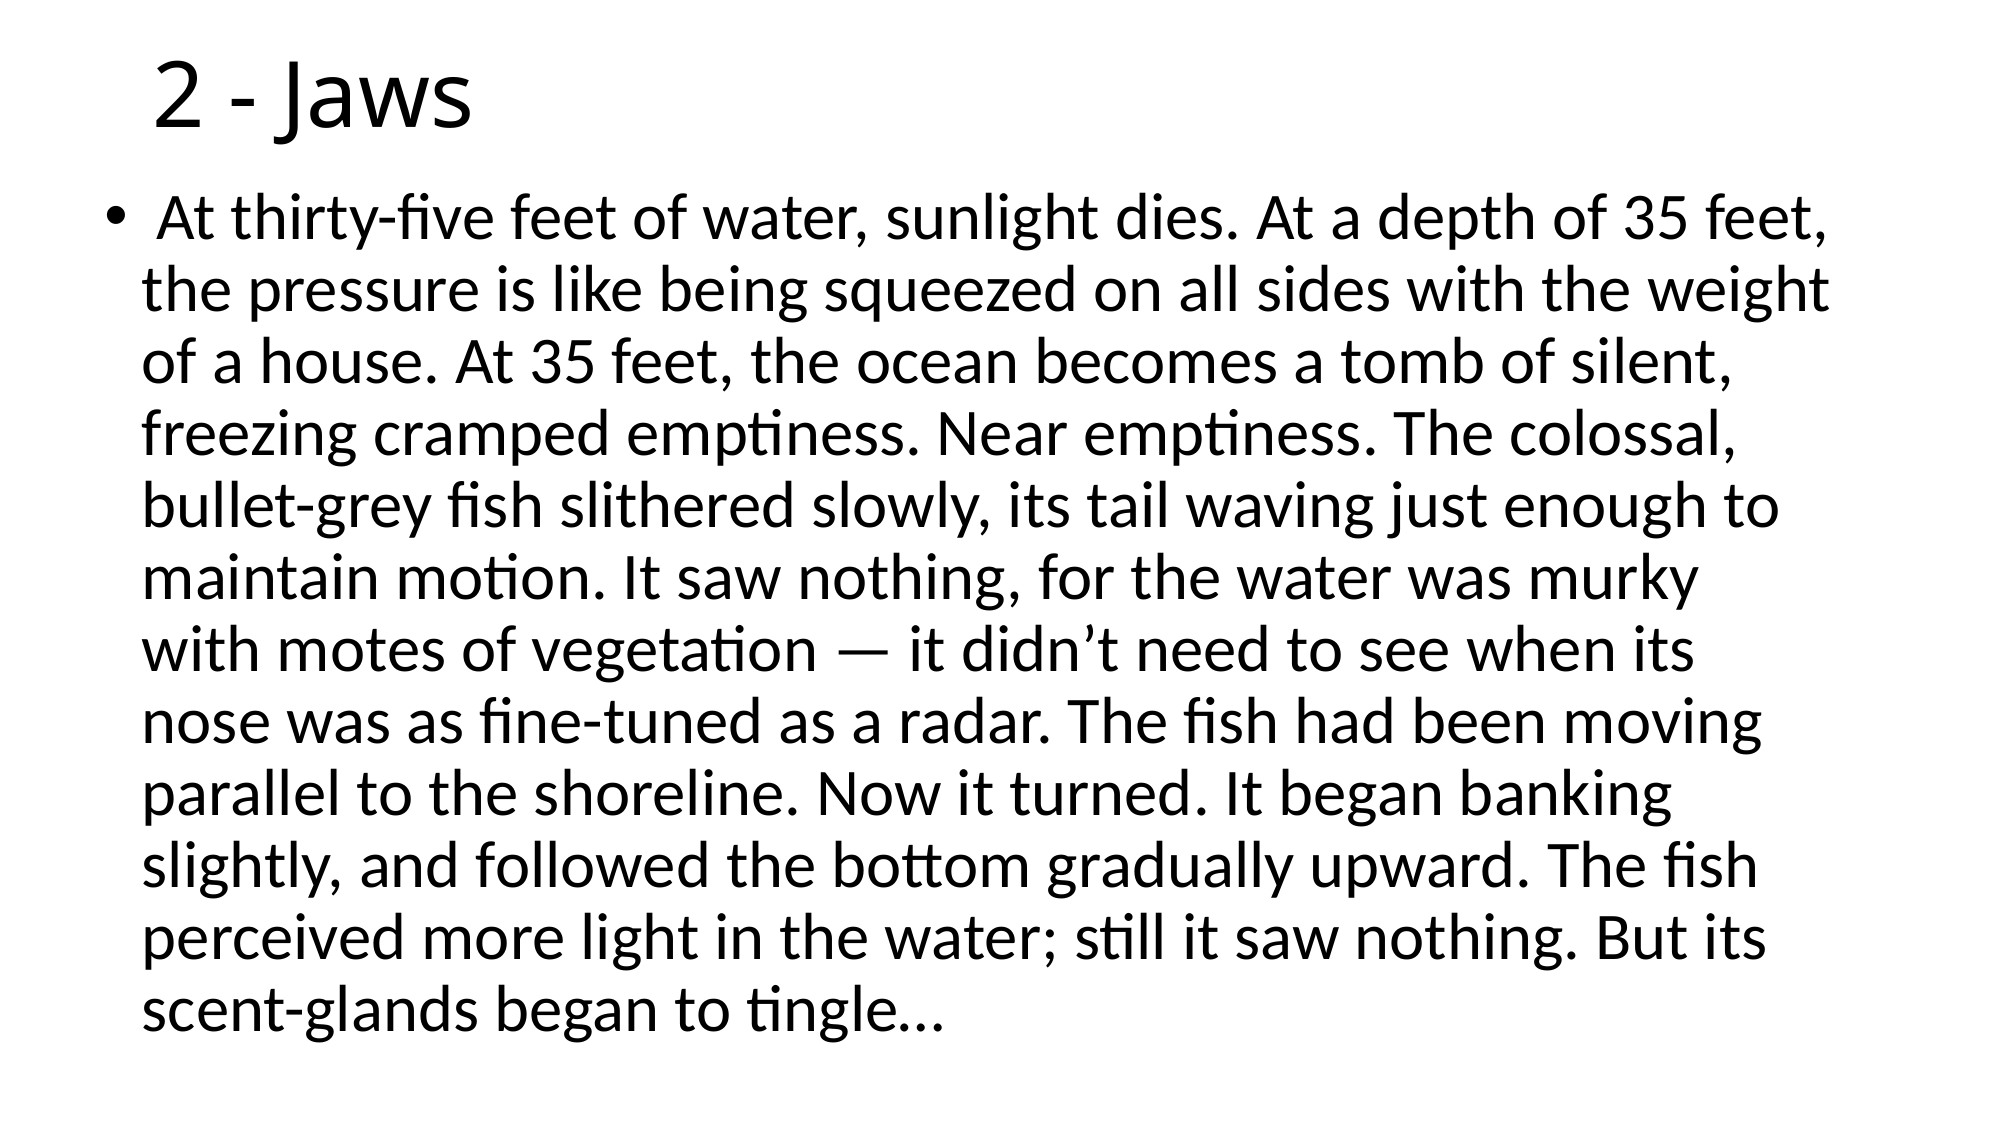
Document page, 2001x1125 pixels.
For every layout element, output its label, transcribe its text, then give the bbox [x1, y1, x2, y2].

list At thirty-five feet of water, sunlight dies. At a depth of 35 feet, the pressure is like being squeezed on all sides with the weight of a house. At 35 feet, the ocean becomes a tomb of silent, freezing cramped emptiness. Near emptiness. The colossal, bullet-grey fish slithered slowly, its tail waving just enough to maintain motion. It saw nothing, for the water was murky with motes of vegetation — it didn’t need to see when its nose was as fine-tuned as a radar. The fish had been moving parallel to the shoreline. Now it turned. It began banking slightly, and followed the bottom gradually upward. The fish perceived more light in the water; still it saw nothing. But its scent-glands began to tingle… [89, 174, 1849, 951]
title 2 - Jaws [137, 0, 1863, 207]
